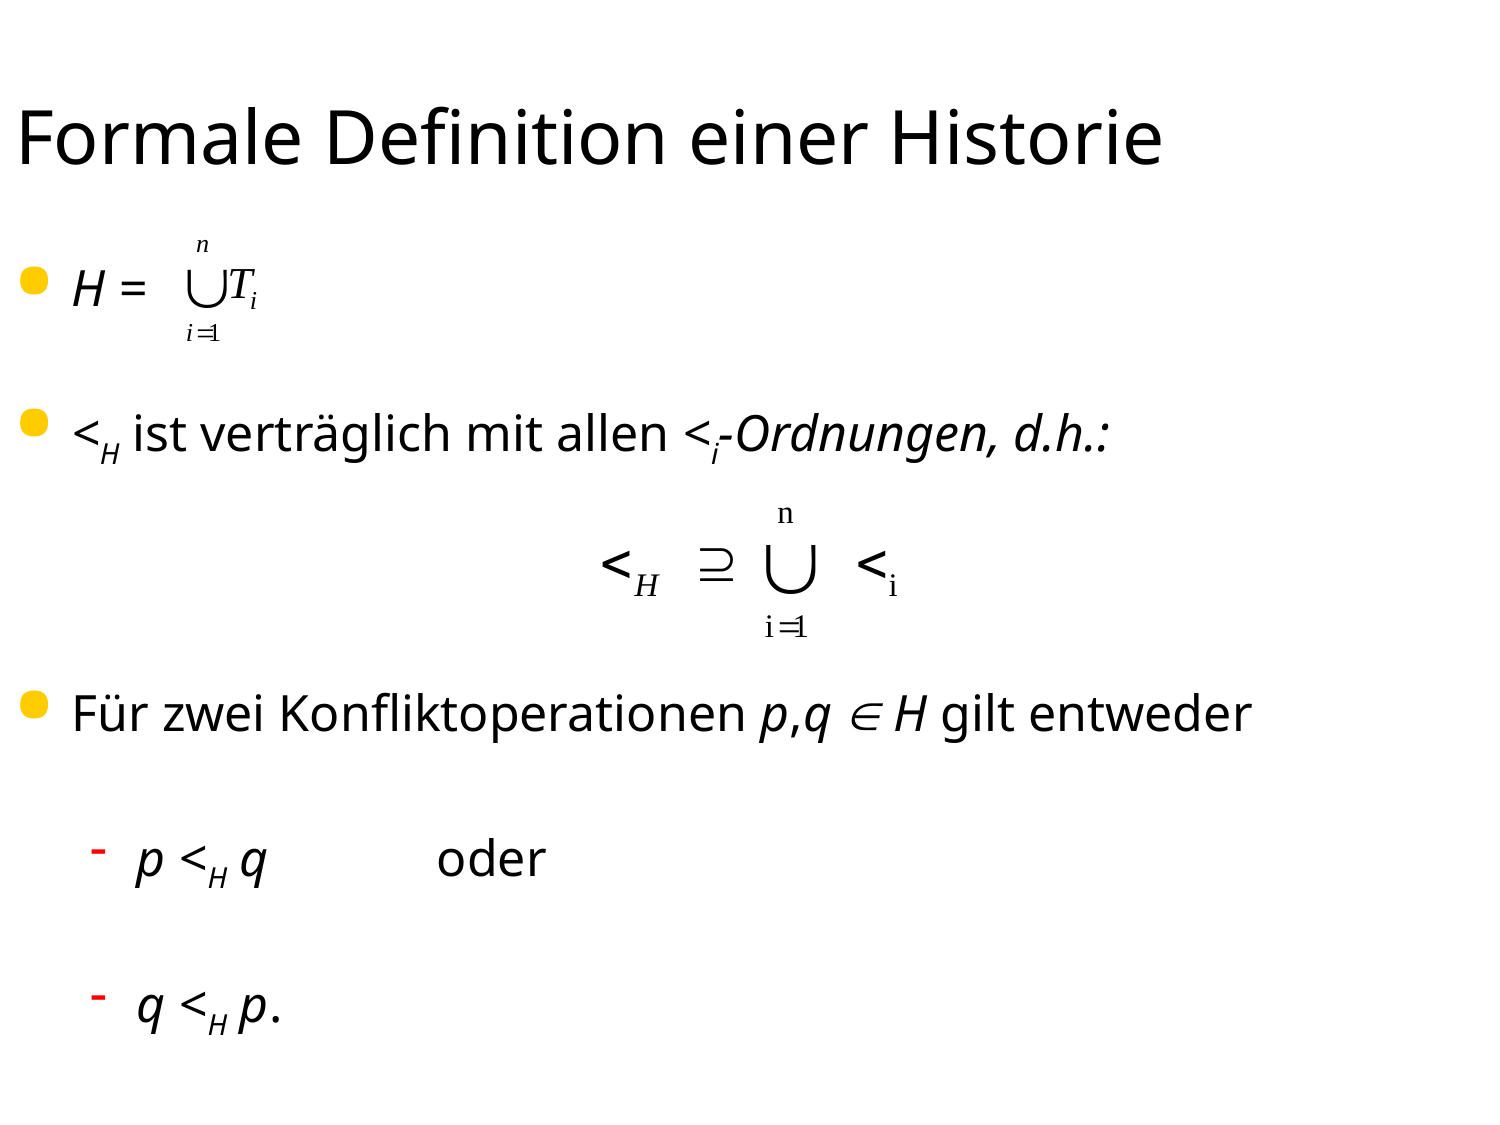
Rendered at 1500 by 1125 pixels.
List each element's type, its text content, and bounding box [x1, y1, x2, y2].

list H = <H ist verträglich mit allen <i-Ordnungen, d.h.: Für zwei Konfliktoperationen p,q  H gilt entweder p <H q oder q <H p. [0, 255, 1500, 1119]
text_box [174, 224, 269, 351]
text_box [591, 487, 909, 649]
title Formale Definition einer Historie [0, 0, 1500, 188]
